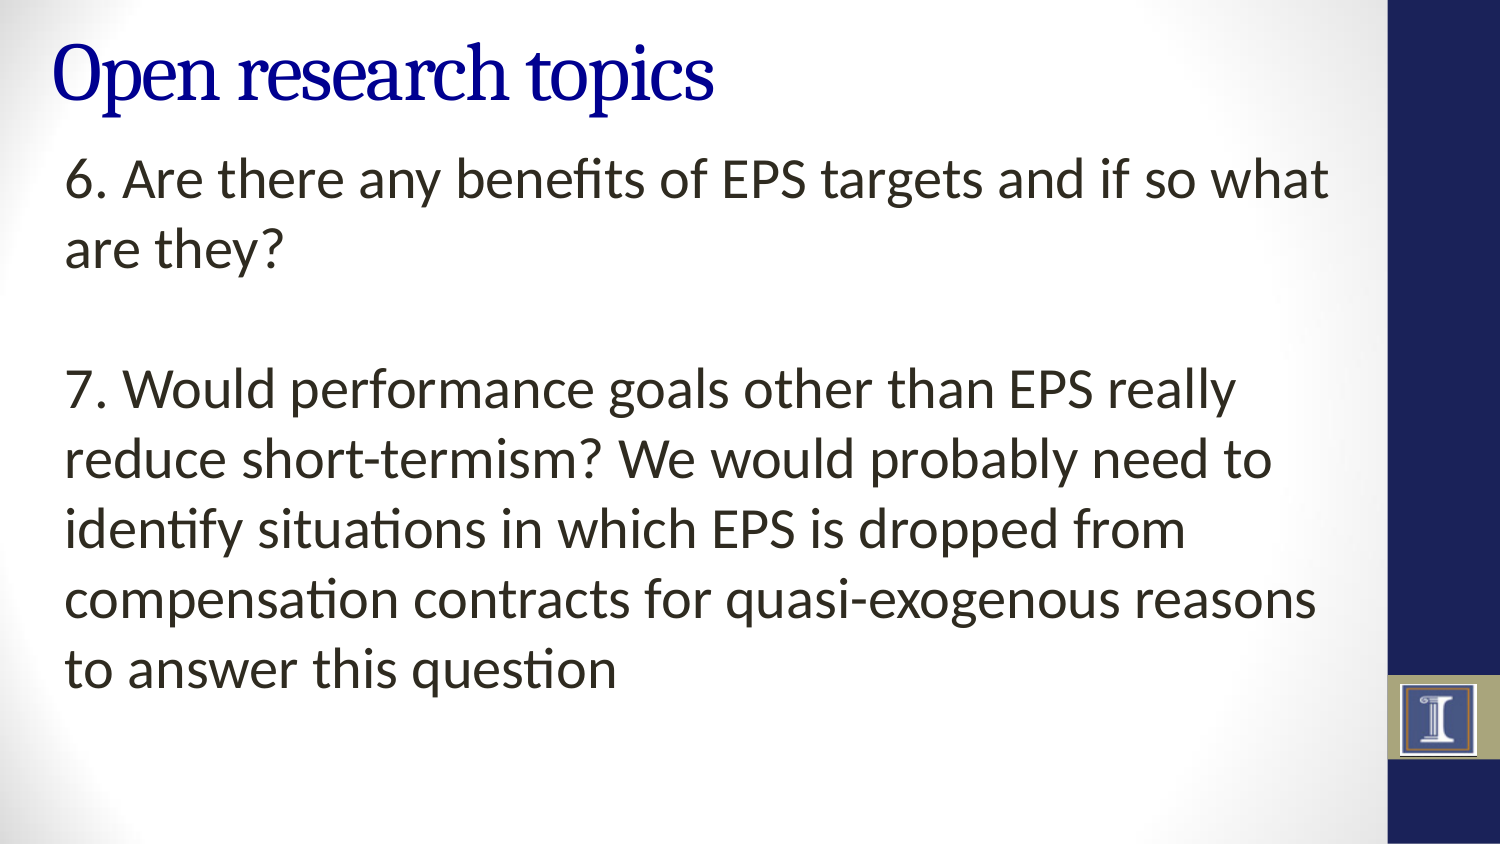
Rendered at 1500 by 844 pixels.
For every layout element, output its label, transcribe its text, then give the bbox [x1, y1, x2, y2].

title Open research topics [37, 9, 1375, 150]
picture [0, 0, 1387, 844]
picture [1400, 684, 1477, 757]
text_box 6. Are there any benefits of EPS targets and if so what are they? 7. Would performance goals other than EPS really reduce short-termism? We would probably need to identify situations in which EPS is dropped from compensation contracts for quasi-exogenous reasons to answer this question [50, 132, 1350, 708]
